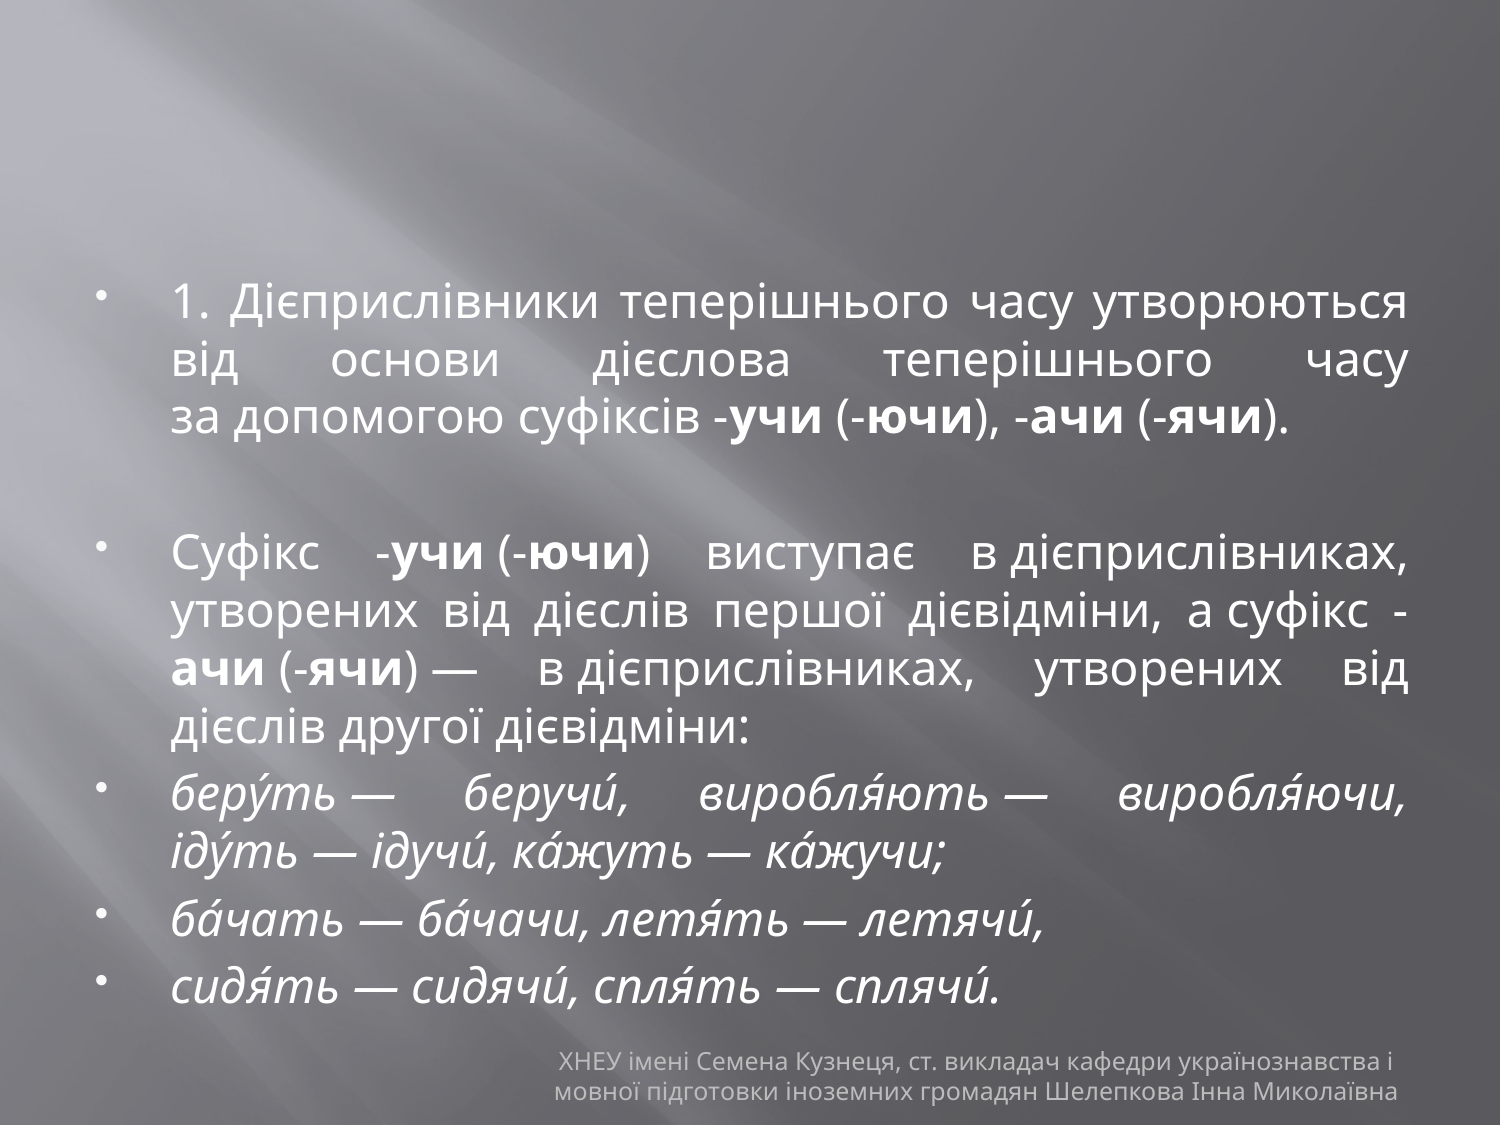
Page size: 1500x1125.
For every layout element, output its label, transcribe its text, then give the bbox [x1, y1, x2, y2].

footer ХНЕУ імені Семена Кузнеця, ст. викладач кафедри українознавства і мовної підготовки іноземних громадян Шелепкова Інна Миколаївна [512, 1052, 1442, 1113]
list 1. Дієприслівники теперішнього часу утворюються від основи дієслова теперішнього часу за допомогою суфіксів -учи (-ючи), -ачи (-ячи). Суфікс -учи (-ючи) виступає в дієприслівниках, утворених від дієслів першої дієвідміни, а суфікс -ачи (-ячи) — в дієприслівниках, утворених від дієслів другої дієвідміни: беру́ть — беручи́, виробля́ють — виробля́ючи, іду́ть — ідучи́, ка́жуть — ка́жучи; ба́чать — ба́чачи, летя́ть — летячи́, сидя́ть — сидячи́, спля́ть — сплячи́. [75, 262, 1425, 1035]
